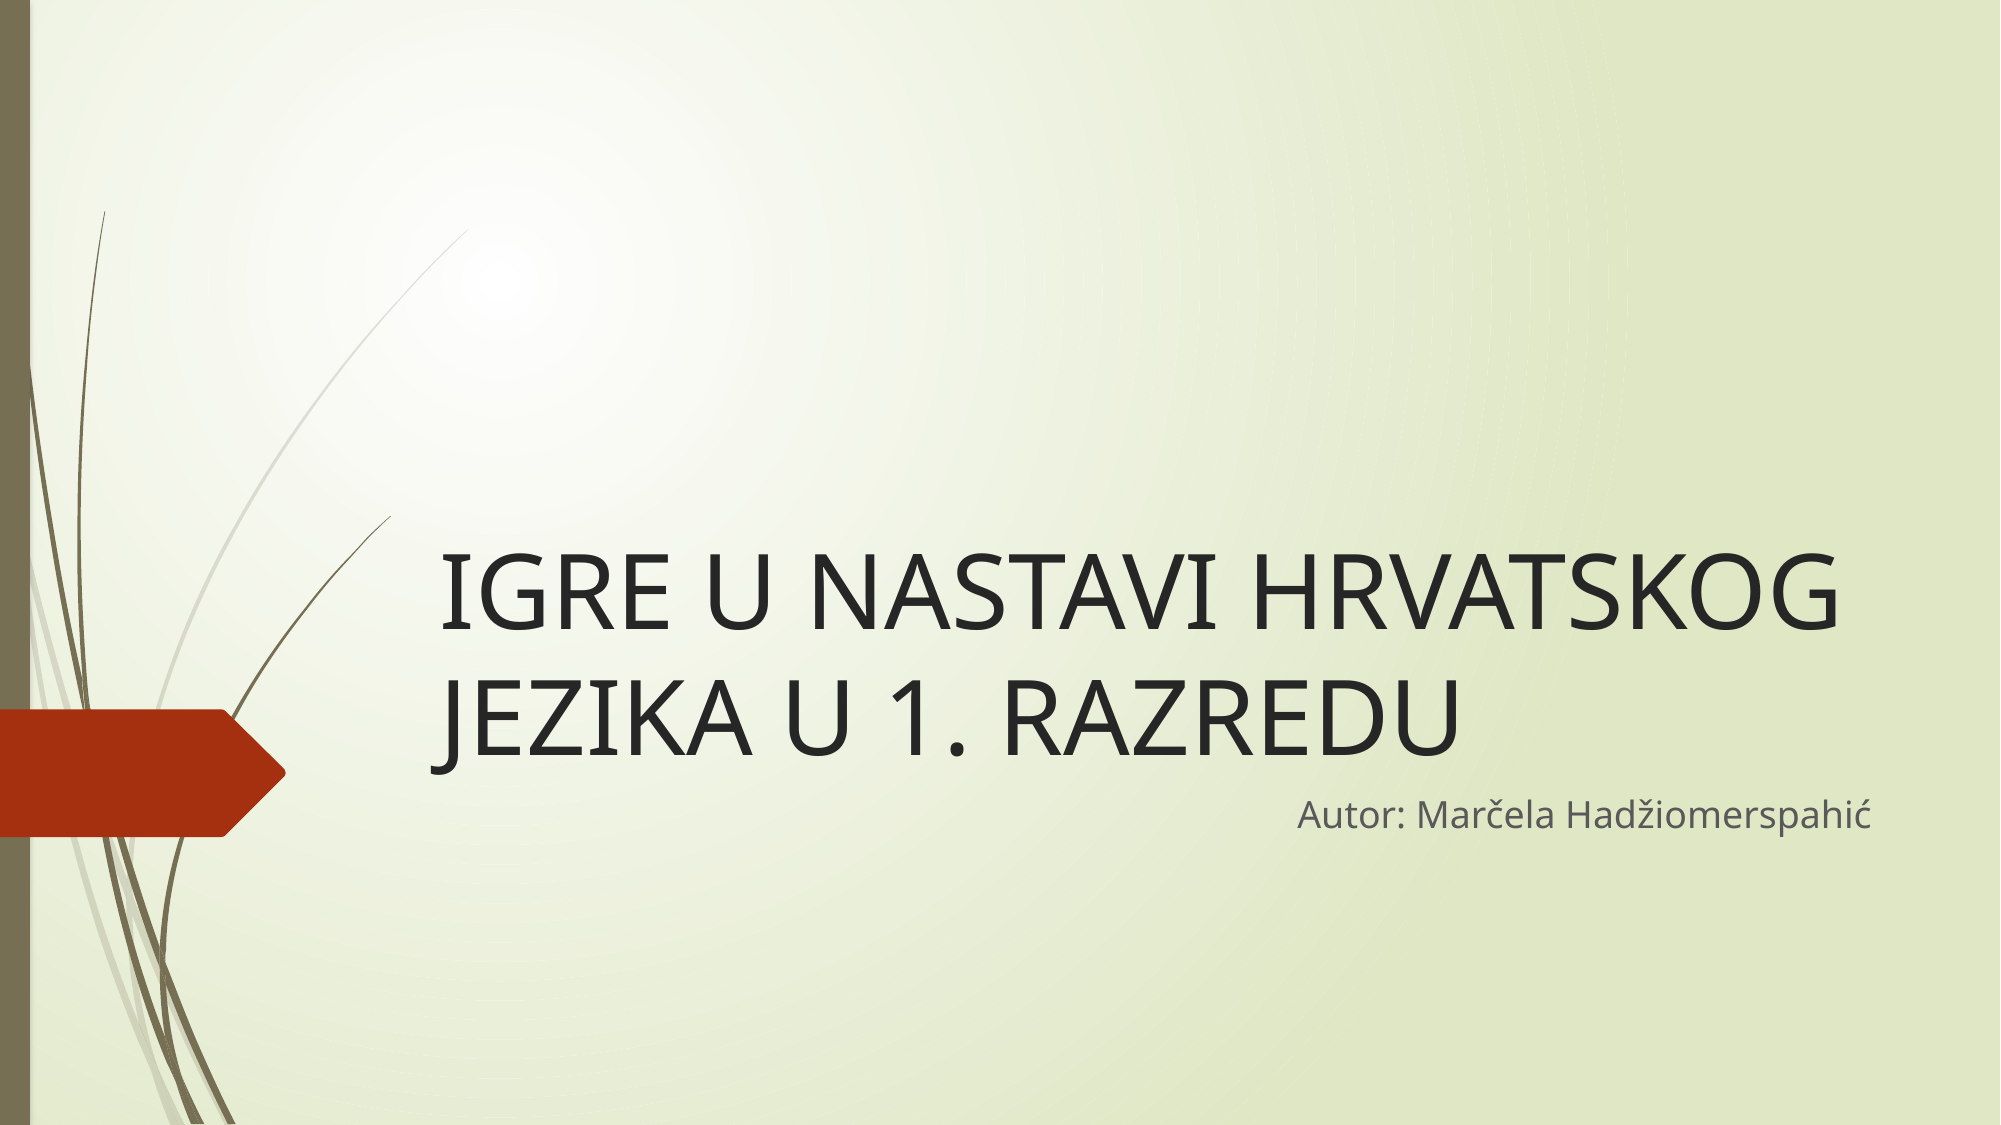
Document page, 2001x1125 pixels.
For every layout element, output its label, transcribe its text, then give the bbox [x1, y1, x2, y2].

title IGRE U NASTAVI HRVATSKOG JEZIKA U 1. RAZREDU [424, 412, 1888, 783]
subtitle Autor: Marčela Hadžiomerspahić [424, 783, 1888, 969]
